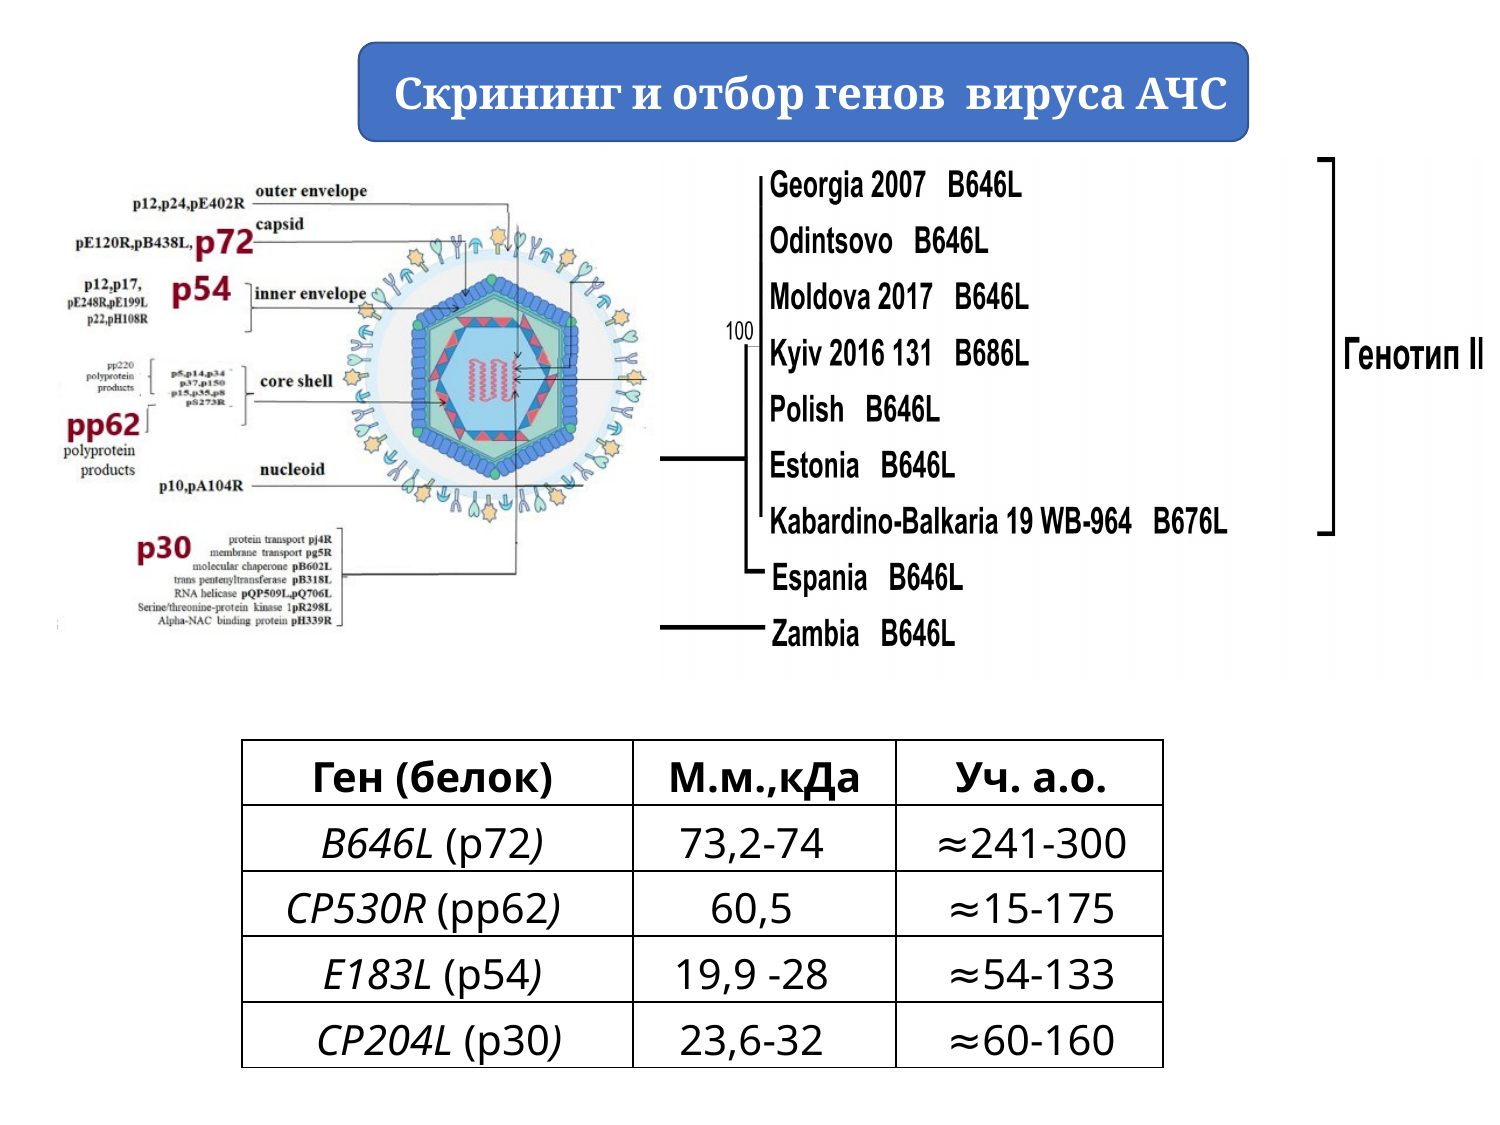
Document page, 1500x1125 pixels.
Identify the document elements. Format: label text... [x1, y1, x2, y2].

table_cell E183L (p54) [243, 937, 632, 1001]
table_cell ≈241-300 [897, 806, 1162, 870]
table_cell ≈60-160 [897, 1003, 1162, 1067]
table_cell B646L (p72) [243, 806, 632, 870]
table_cell ≈15-175 [897, 872, 1162, 935]
table_cell CP530R (pp62) [243, 872, 632, 935]
table_cell CP204L (p30) [243, 1003, 632, 1067]
table_cell 60,5 [634, 872, 895, 935]
table_header Ген (белок) [243, 741, 632, 804]
text_box Скрининг и отбор генов вируса АЧС [358, 42, 1249, 139]
table_header М.м.,кДа [634, 741, 895, 804]
table_cell ≈54-133 [897, 937, 1162, 1001]
table_cell 19,9 -28 [634, 937, 895, 1001]
picture [57, 127, 1483, 681]
table_cell 73,2-74 [634, 806, 895, 870]
table_cell 23,6-32 [634, 1003, 895, 1067]
table_header Уч. а.о. [897, 741, 1162, 804]
